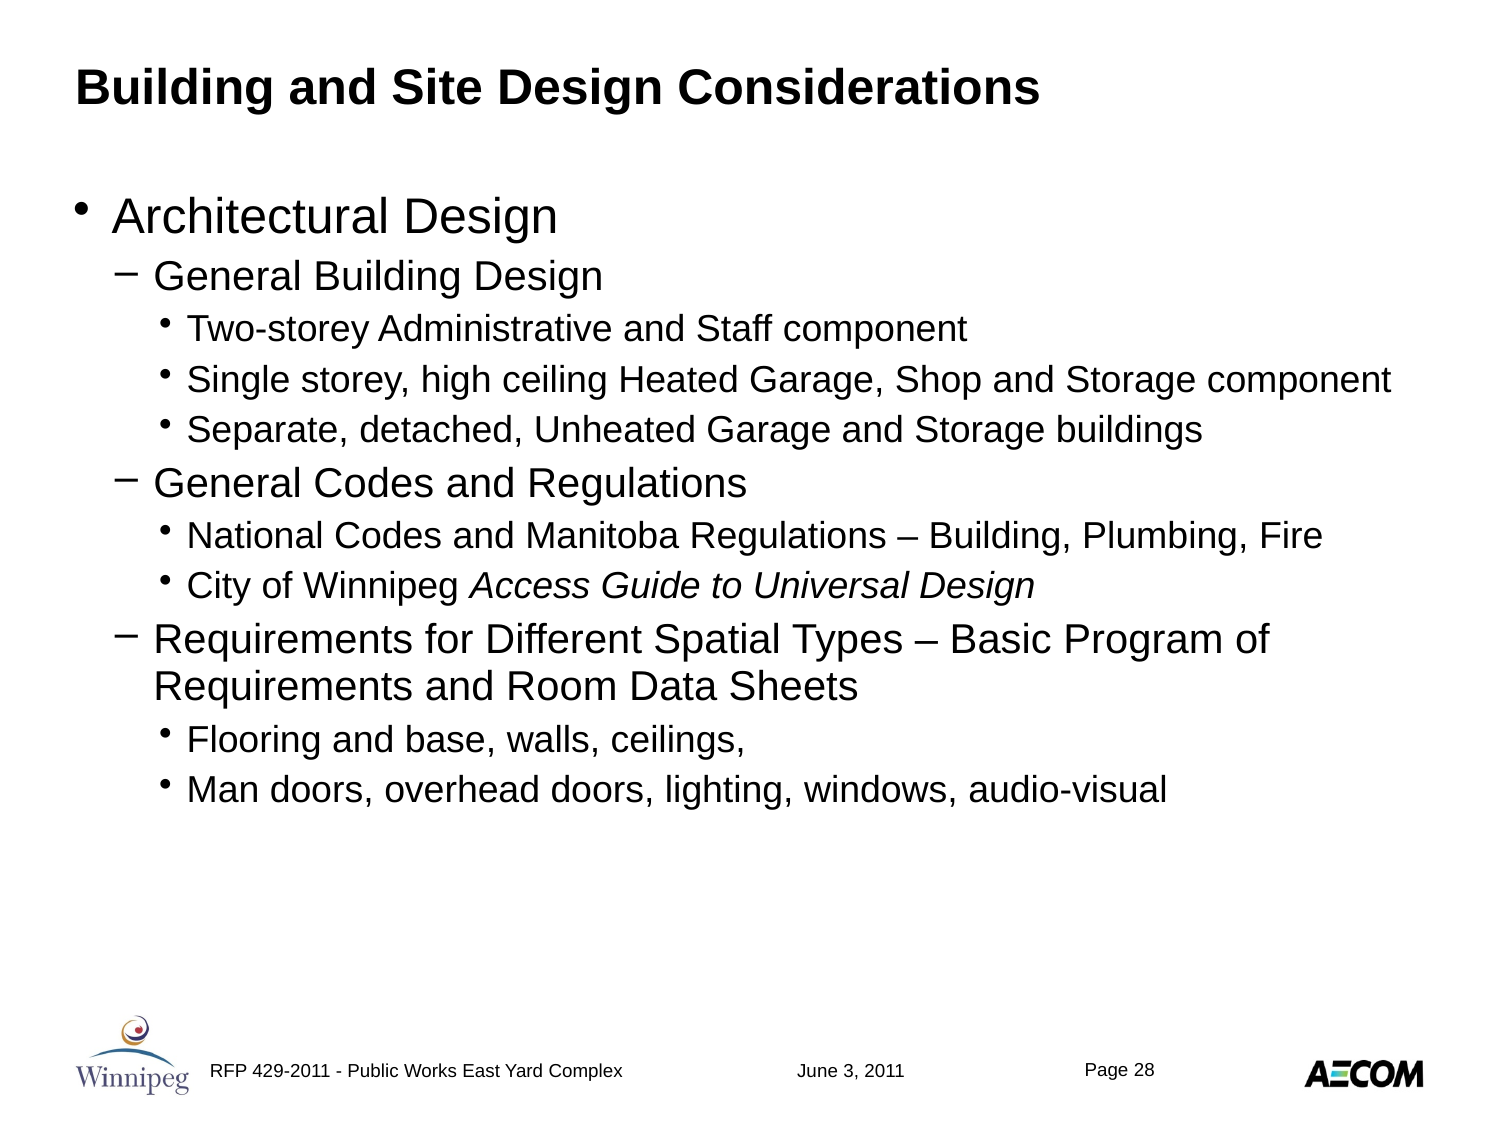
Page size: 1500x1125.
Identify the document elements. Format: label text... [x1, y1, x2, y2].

picture [61, 1006, 206, 1101]
list Architectural Design General Building Design Two-storey Administrative and Staff component Single storey, high ceiling Heated Garage, Shop and Storage component Separate, detached, Unheated Garage and Storage buildings General Codes and Regulations National Codes and Manitoba Regulations – Building, Plumbing, Fire City of Winnipeg Access Guide to Universal Design Requirements for Different Spatial Types – Basic Program of Requirements and Room Data Sheets Flooring and base, walls, ceilings, Man doors, overhead doors, lighting, windows, audio-visual [72, 187, 1424, 931]
picture [1291, 1047, 1436, 1100]
title Building and Site Design Considerations [74, 53, 1424, 165]
